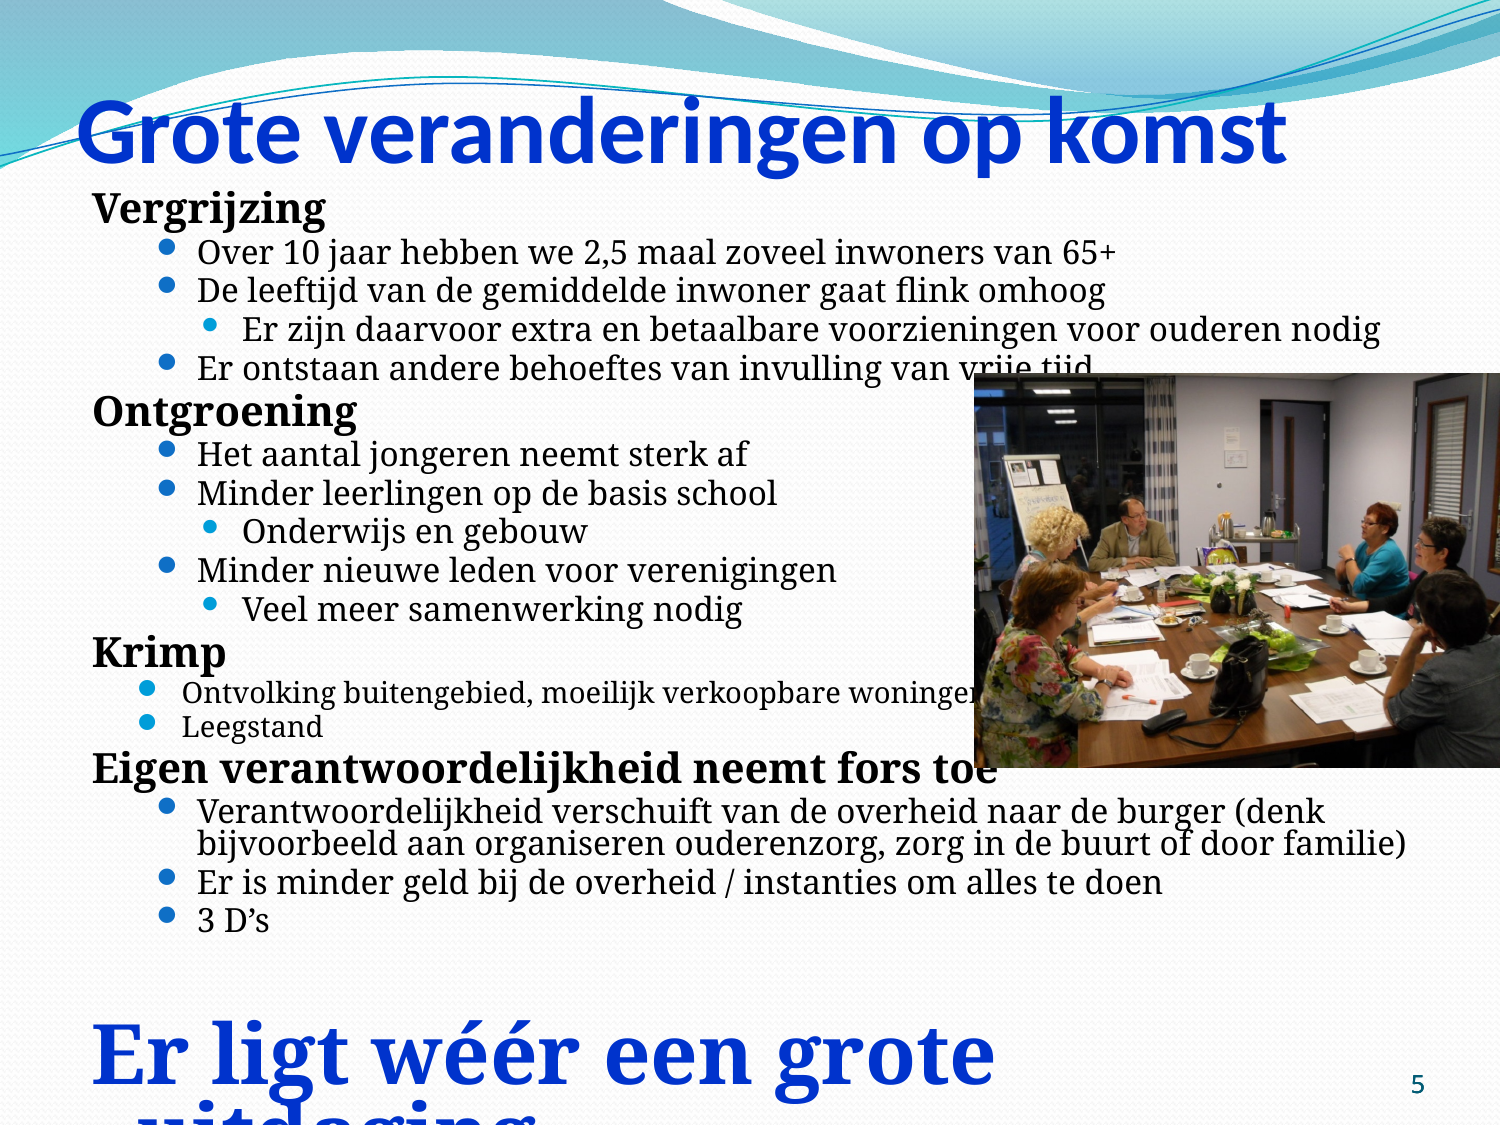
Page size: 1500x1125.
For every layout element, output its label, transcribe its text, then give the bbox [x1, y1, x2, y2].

picture [974, 373, 1500, 768]
text_box 5 [1299, 1071, 1425, 1103]
title Grote veranderingen op komst [76, 77, 1428, 183]
list Vergrijzing Over 10 jaar hebben we 2,5 maal zoveel inwoners van 65+ De leeftijd van de gemiddelde inwoner gaat flink omhoog Er zijn daarvoor extra en betaalbare voorzieningen voor ouderen nodig Er ontstaan andere behoeftes van invulling van vrije tijd Ontgroening Het aantal jongeren neemt sterk af Minder leerlingen op de basis school Onderwijs en gebouw Minder nieuwe leden voor verenigingen Veel meer samenwerking nodig Krimp Ontvolking buitengebied, moeilijk verkoopbare woningen Leegstand Eigen verantwoordelijkheid neemt fors toe Verantwoordelijkheid verschuift van de overheid naar de burger (denk bijvoorbeeld aan organiseren ouderenzorg, zorg in de buurt of door familie) Er is minder geld bij de overheid / instanties om alles te doen 3 D’s Er ligt wéér een grote uitdaging [76, 184, 1428, 1071]
